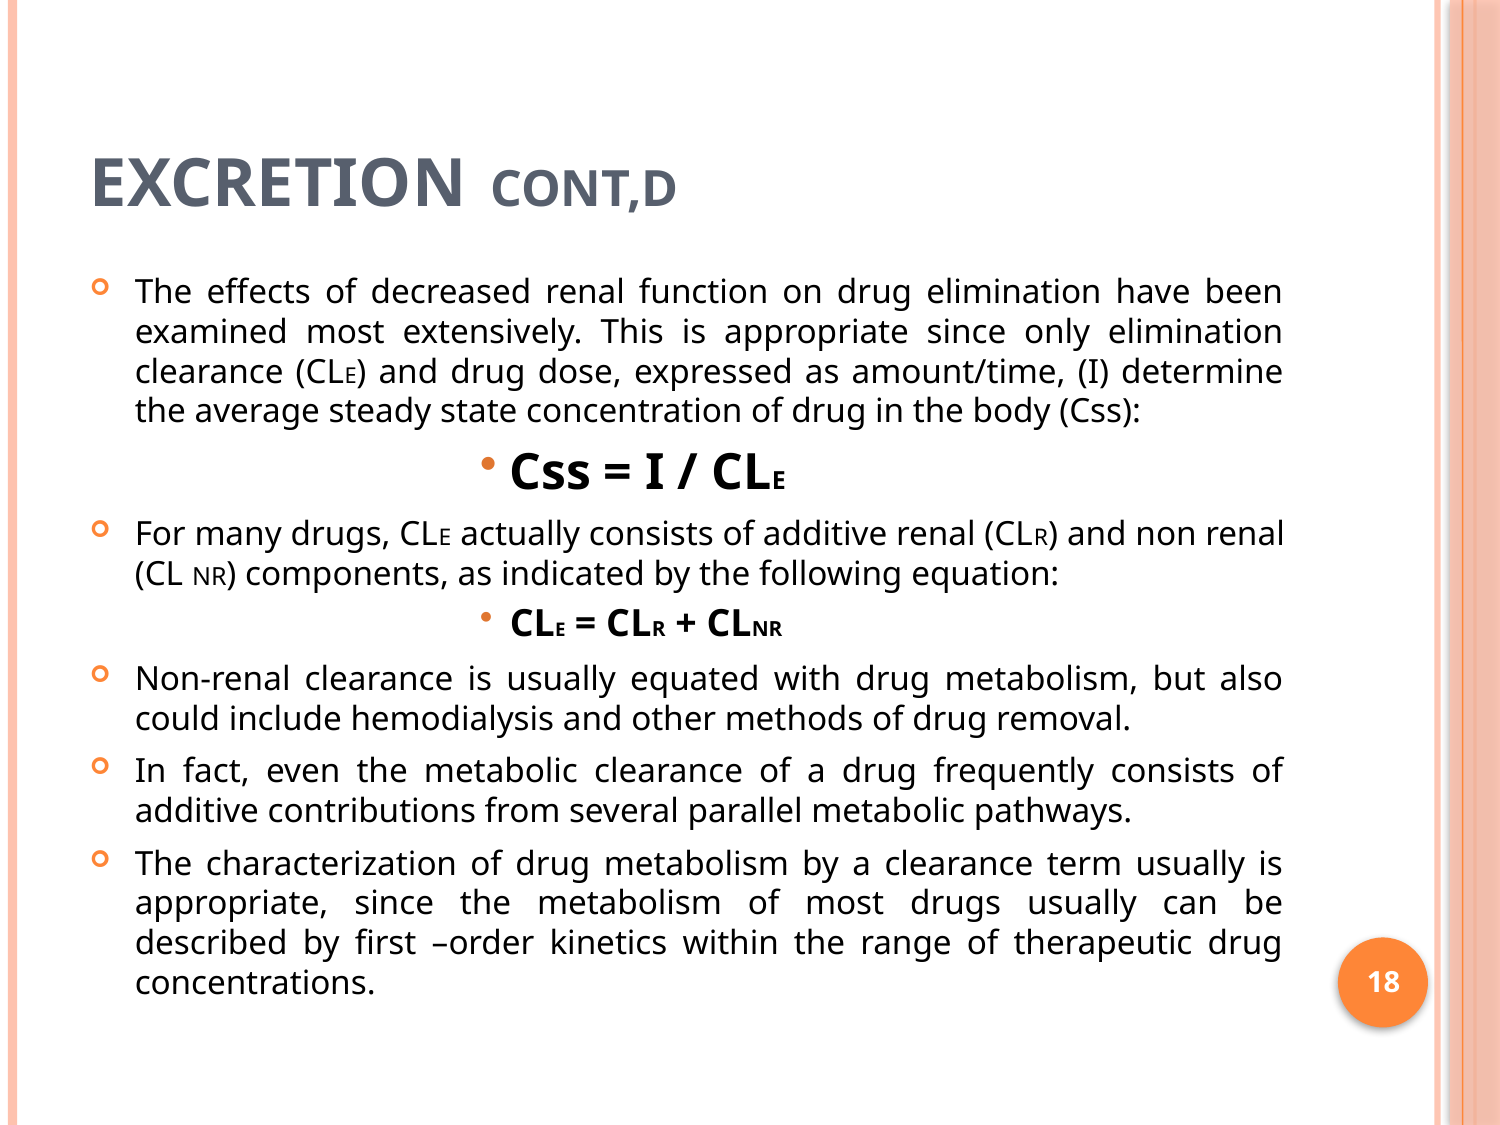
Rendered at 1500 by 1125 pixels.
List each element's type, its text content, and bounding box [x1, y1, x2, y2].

slide_number 18 [1333, 940, 1434, 1027]
title Excretion Cont,d [75, 45, 1300, 233]
list The effects of decreased renal function on drug elimination have been examined most extensively. This is appropriate since only elimination clearance (CLE) and drug dose, expressed as amount/time, (I) determine the average steady state concentration of drug in the body (Css): Css = I / CLE For many drugs, CLE actually consists of additive renal (CLR) and non renal (CL NR) components, as indicated by the following equation: CLE = CLR + CLNR Non-renal clearance is usually equated with drug metabolism, but also could include hemodialysis and other methods of drug removal. In fact, even the metabolic clearance of a drug frequently consists of additive contributions from several parallel metabolic pathways. The characterization of drug metabolism by a clearance term usually is appropriate, since the metabolism of most drugs usually can be described by first –order kinetics within the range of therapeutic drug concentrations. [75, 262, 1300, 1062]
